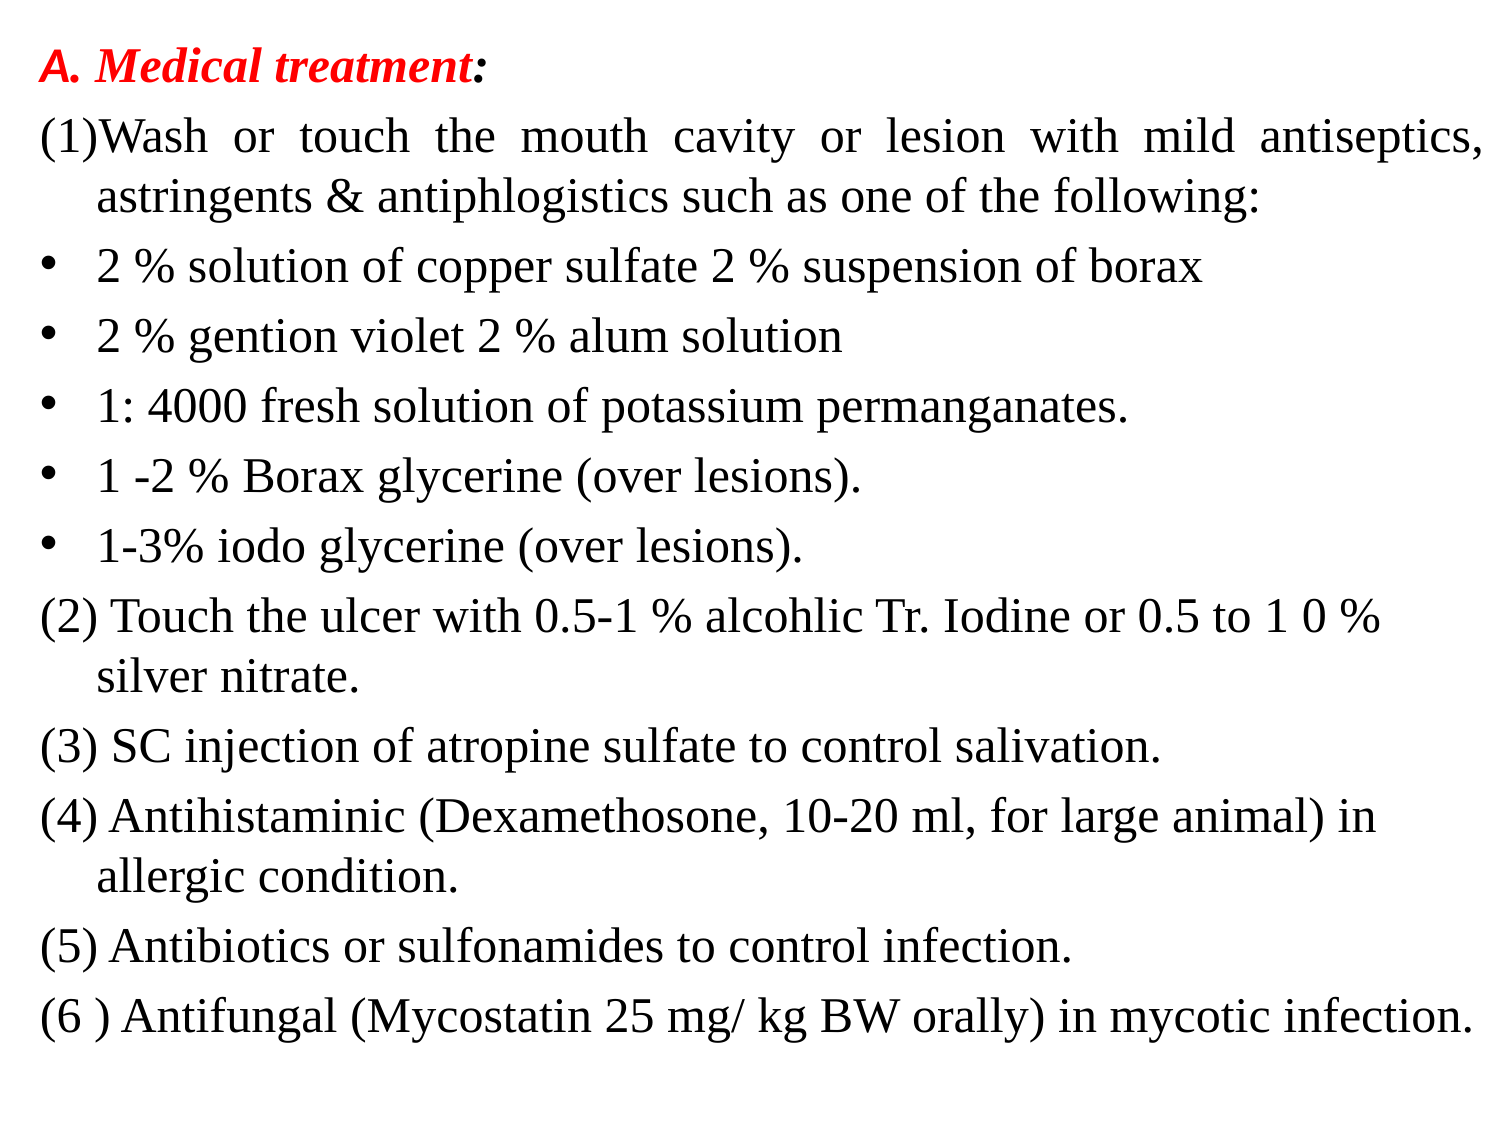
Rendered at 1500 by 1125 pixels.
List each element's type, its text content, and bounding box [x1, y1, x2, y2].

list A. Medical treatment: (1)Wash or touch the mouth cavity or lesion with mild antiseptics, astringents & antiphlogistics such as one of the following: 2 % solution of copper sulfate 2 % suspension of borax 2 % gention violet 2 % alum solution 1: 4000 fresh solution of potassium permanganates. 1 -2 % Borax glycerine (over lesions). 1-3% iodo glycerine (over lesions). (2) Touch the ulcer with 0.5-1 % alcohlic Tr. Iodine or 0.5 to 1 0 % silver nitrate. (3) SC injection of atropine sulfate to control salivation. (4) Antihistaminic (Dexamethosone, 10-20 ml, for large animal) in allergic condition. (5) Antibiotics or sulfonamides to control infection. (6 ) Antifungal (Mycostatin 25 mg/ kg BW orally) in mycotic infection. [24, 24, 1500, 1088]
